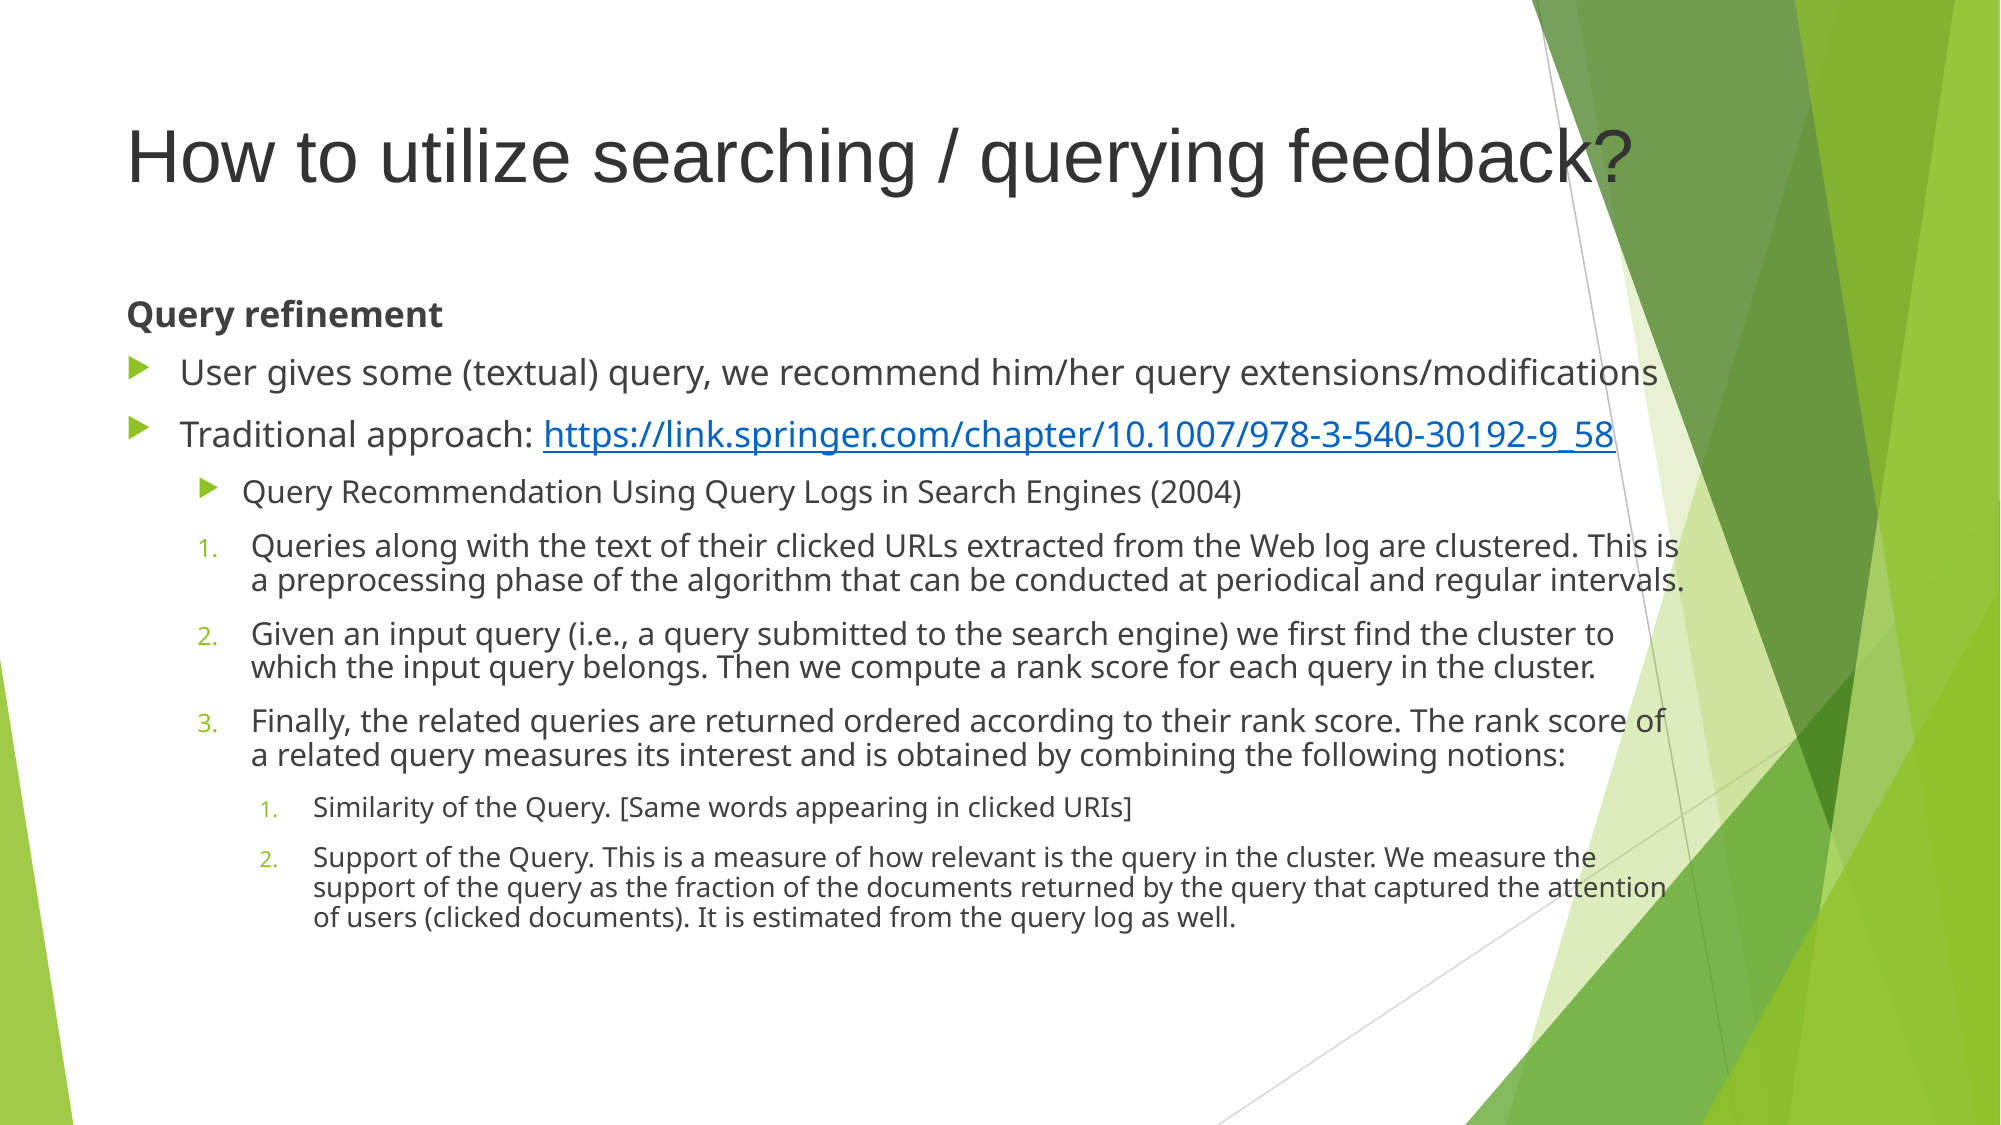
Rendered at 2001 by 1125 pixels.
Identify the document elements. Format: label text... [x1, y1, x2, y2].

list Query refinement User gives some (textual) query, we recommend him/her query extensions/modifications Traditional approach: https://link.springer.com/chapter/10.1007/978-3-540-30192-9_58 Query Recommendation Using Query Logs in Search Engines (2004) Queries along with the text of their clicked URLs extracted from the Web log are clustered. This is a preprocessing phase of the algorithm that can be conducted at periodical and regular intervals. Given an input query (i.e., a query submitted to the search engine) we first find the cluster to which the input query belongs. Then we compute a rank score for each query in the cluster. Finally, the related queries are returned ordered according to their rank score. The rank score of a related query measures its interest and is obtained by combining the following notions: Similarity of the Query. [Same words appearing in clicked URIs] Support of the Query. This is a measure of how relevant is the query in the cluster. We measure the support of the query as the fraction of the documents returned by the query that captured the attention of users (clicked documents). It is estimated from the query log as well. [111, 289, 1704, 1092]
title How to utilize searching / querying feedback? [111, 99, 1822, 317]
